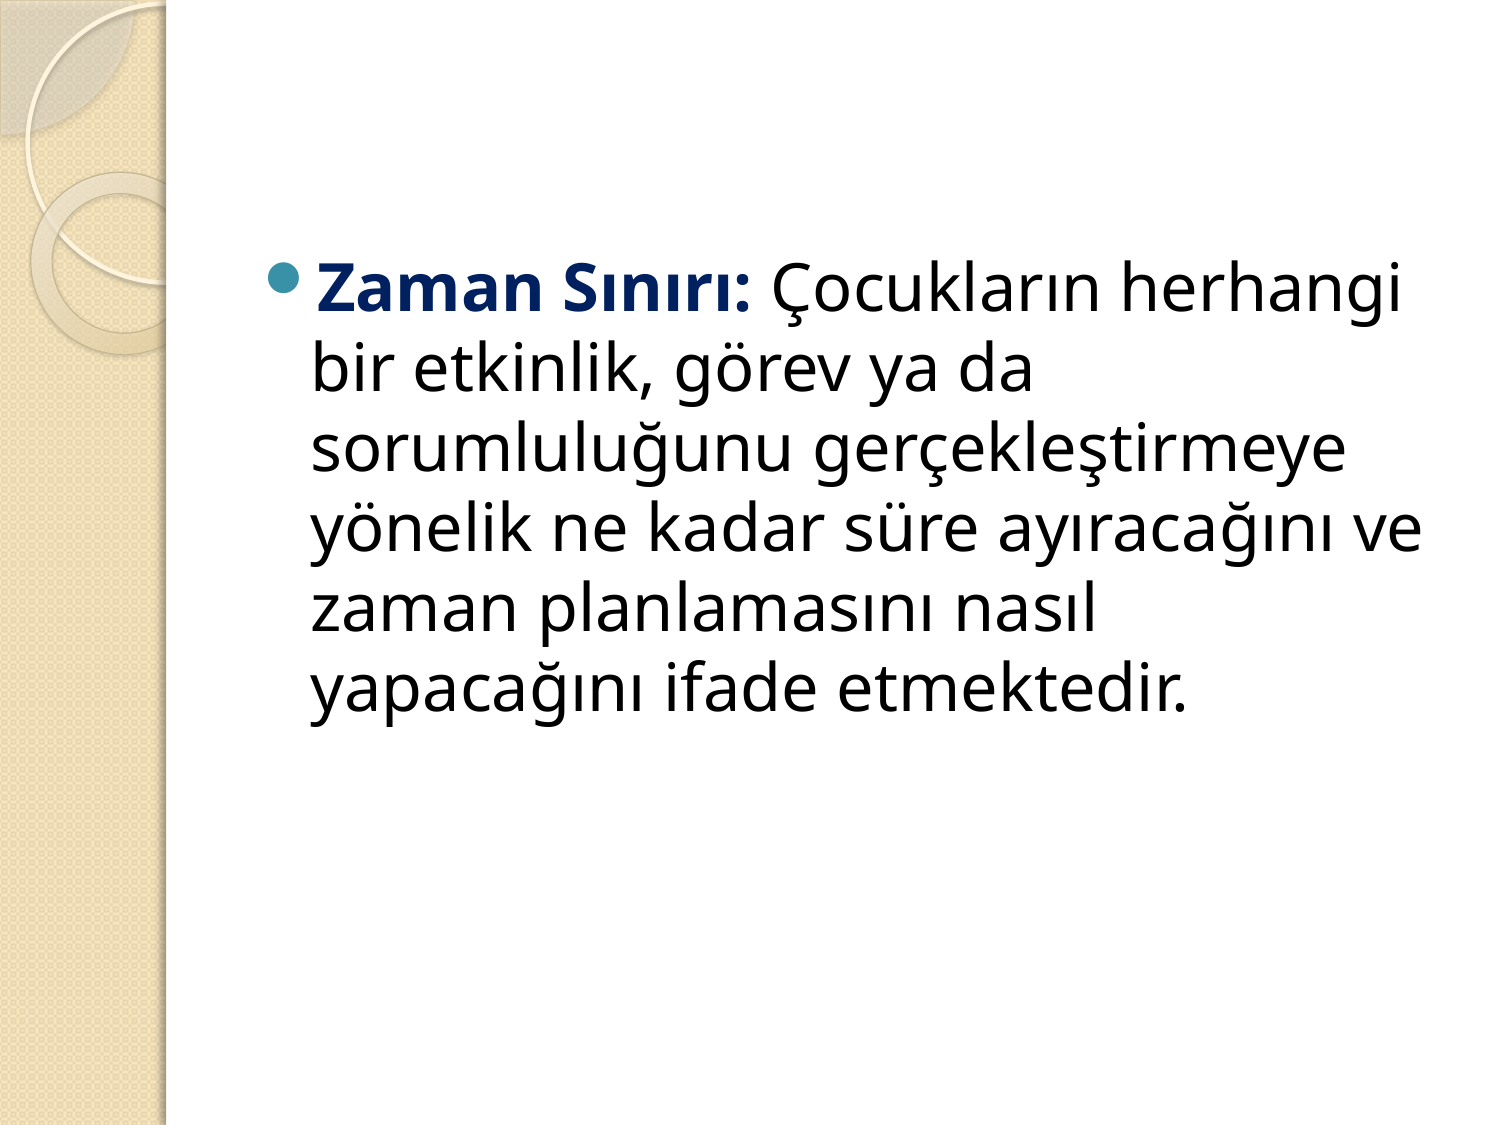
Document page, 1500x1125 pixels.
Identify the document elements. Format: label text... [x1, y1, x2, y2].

list Zaman Sınırı: Çocukların herhangi bir etkinlik, görev ya da sorumluluğunu gerçekleştirmeye yönelik ne kadar süre ayıracağını ve zaman planlamasını nasıl yapacağını ifade etmektedir. [235, 237, 1466, 1025]
